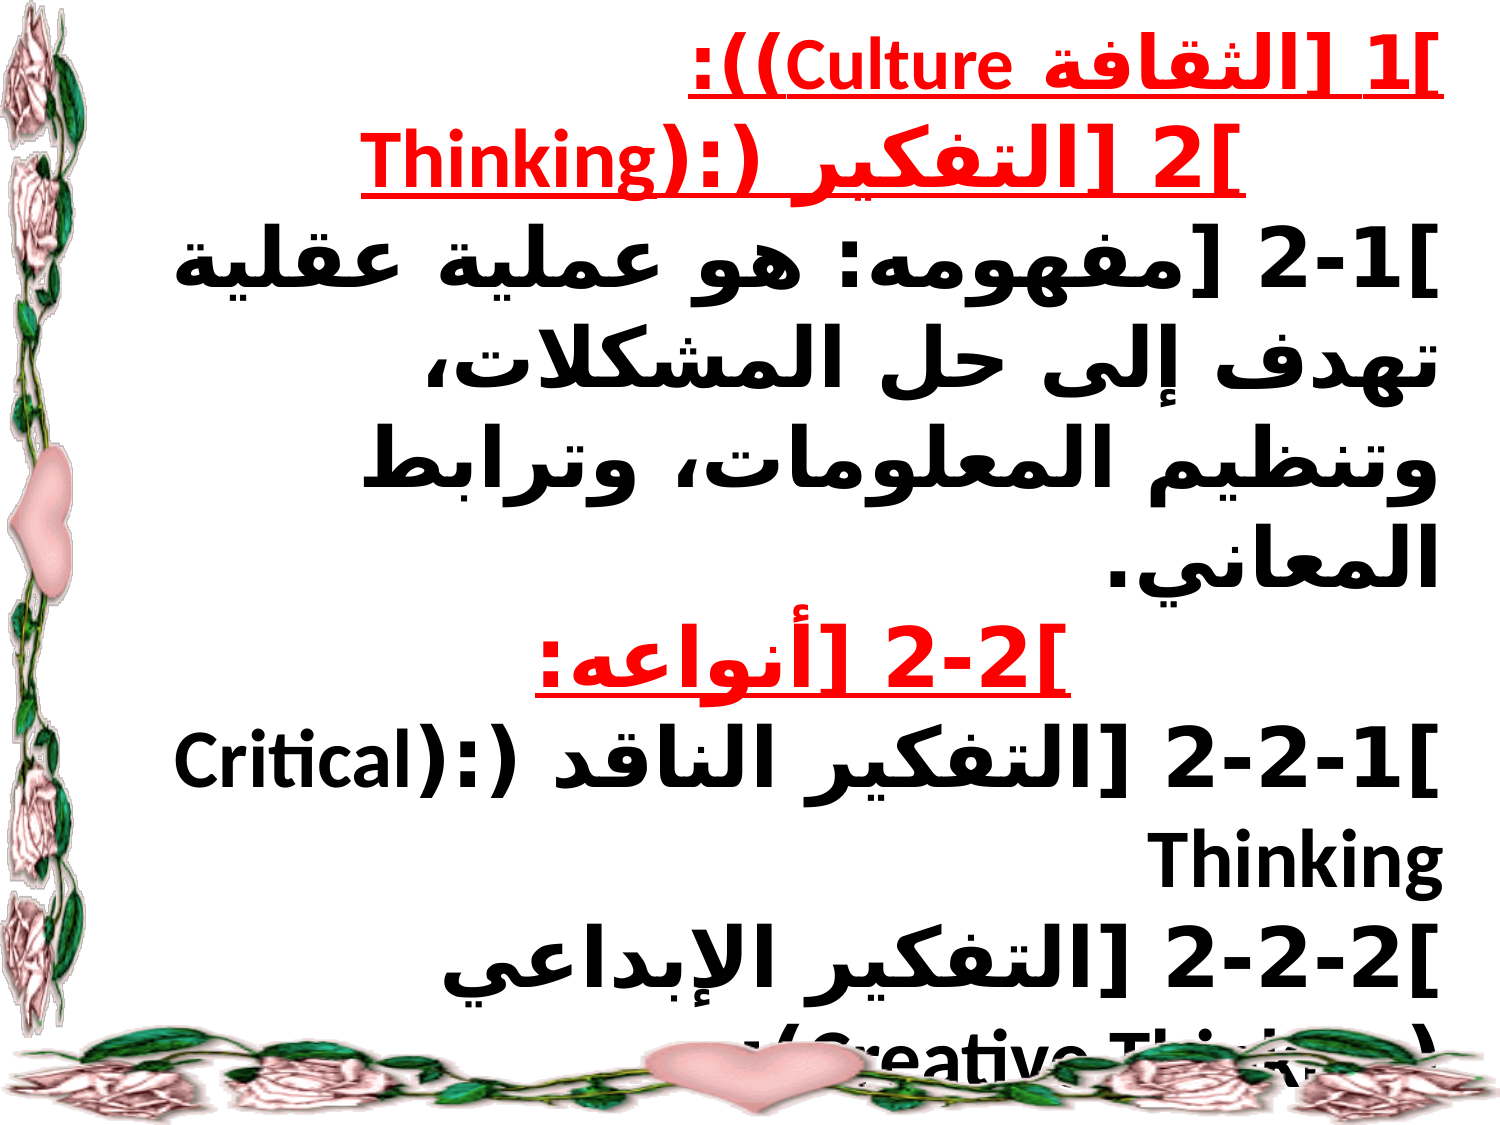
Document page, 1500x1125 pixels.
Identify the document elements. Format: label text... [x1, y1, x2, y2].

text_box ]1 [الثقافة Culture)): ]2 [التفكير (:(Thinking ]2-1 [مفهومه: هو عملية عقلية تهدف إلى حل المشكلات، وتنظيم المعلومات، وترابط المعاني. ]2-2 [أنواعه: ]2-2-1 [التفكير الناقد (:(Critical Thinking ]2-2-2 [التفكير الإبداعي (Creative Thinking): [147, 7, 1459, 1023]
picture [0, 0, 1500, 1125]
